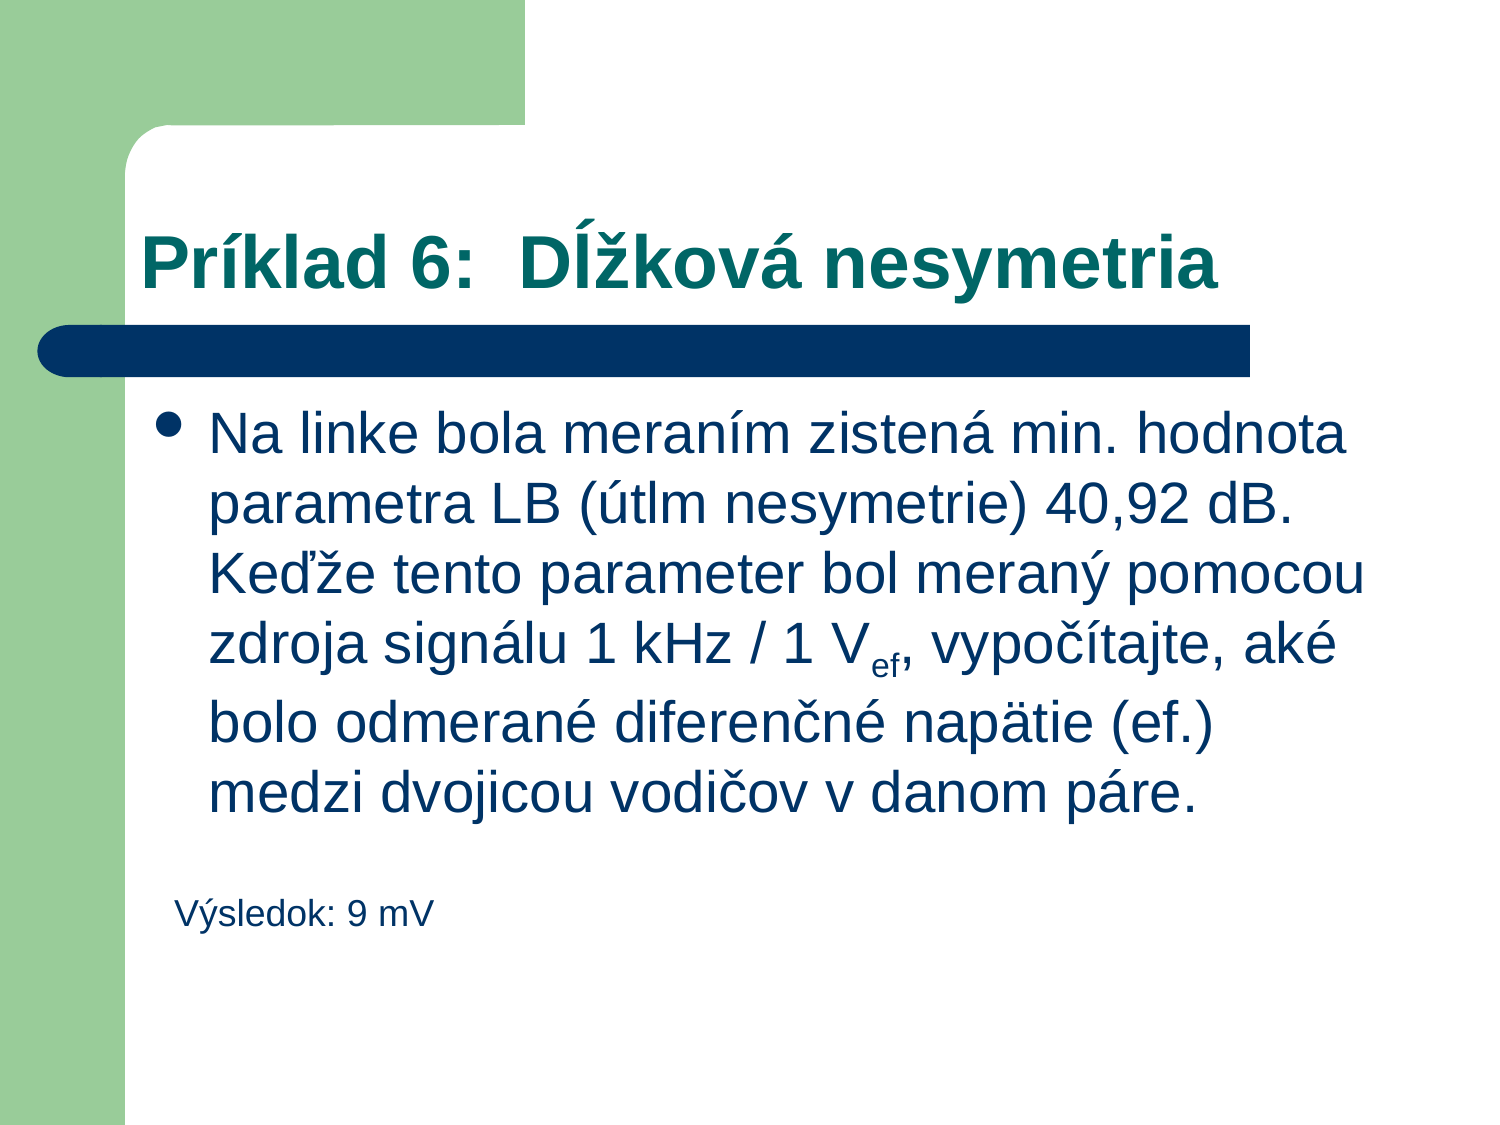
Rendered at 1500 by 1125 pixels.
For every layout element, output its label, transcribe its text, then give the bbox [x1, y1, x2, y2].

text_box Výsledok: 9 mV [159, 881, 857, 942]
list Na linke bola meraním zistená min. hodnota parametra LB (útlm nesymetrie) 40,92 dB. Keďže tento parameter bol meraný pomocou zdroja signálu 1 kHz / 1 Vef, vypočítajte, aké bolo odmerané diferenčné napätie (ef.) medzi dvojicou vodičov v danom páre. [137, 387, 1400, 835]
title Príklad 6: Dĺžková nesymetria [125, 125, 1425, 313]
